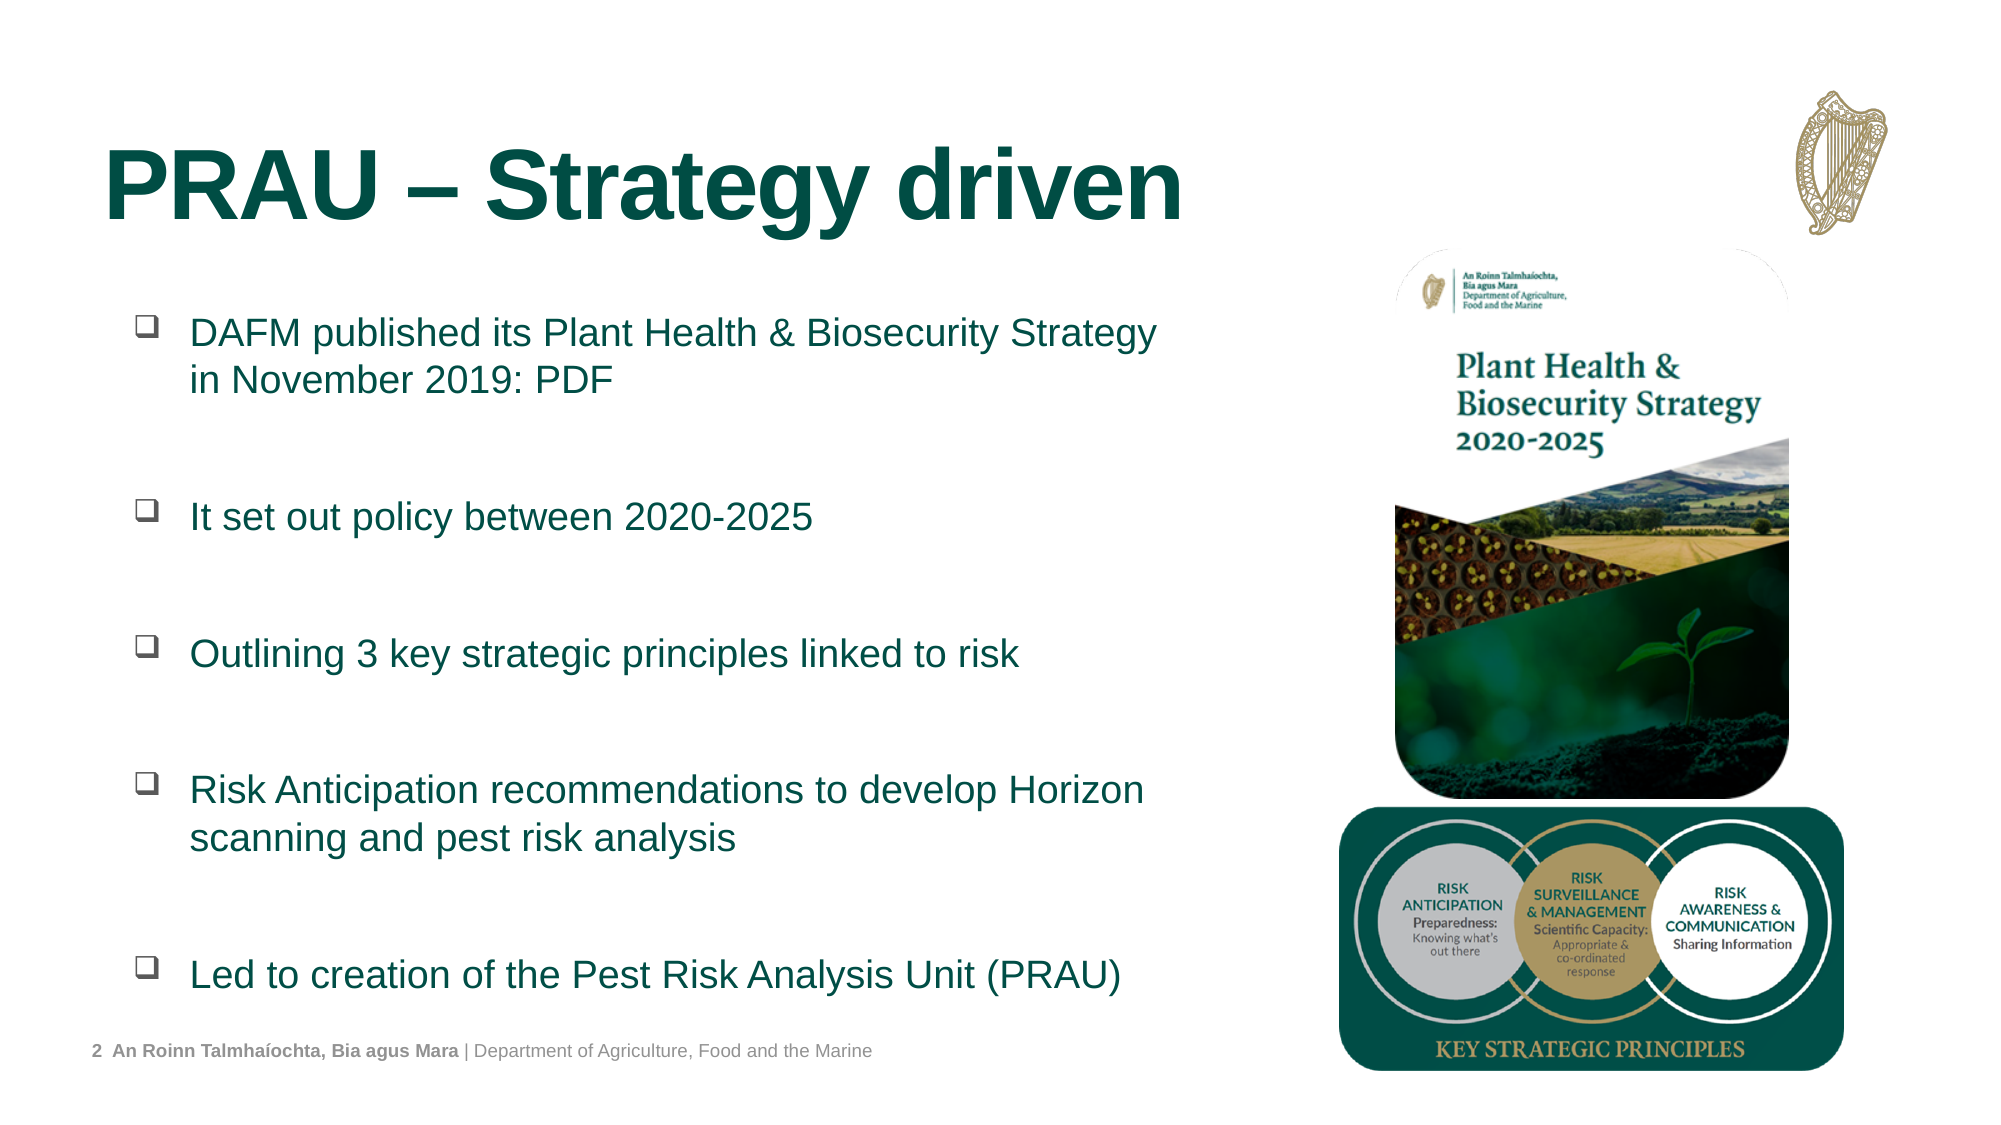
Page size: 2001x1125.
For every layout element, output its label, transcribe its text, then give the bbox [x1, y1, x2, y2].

title PRAU – Strategy driven [88, 111, 1671, 300]
picture [1780, 77, 1902, 243]
list DAFM published its Plant Health & Biosecurity Strategy in November 2019: PDF It set out policy between 2020-2025 Outlining 3 key strategic principles linked to risk Risk Anticipation recommendations to develop Horizon scanning and pest risk analysis Led to creation of the Pest Risk Analysis Unit (PRAU) [118, 299, 1194, 1014]
picture [1394, 248, 1789, 799]
picture [1339, 806, 1845, 1071]
